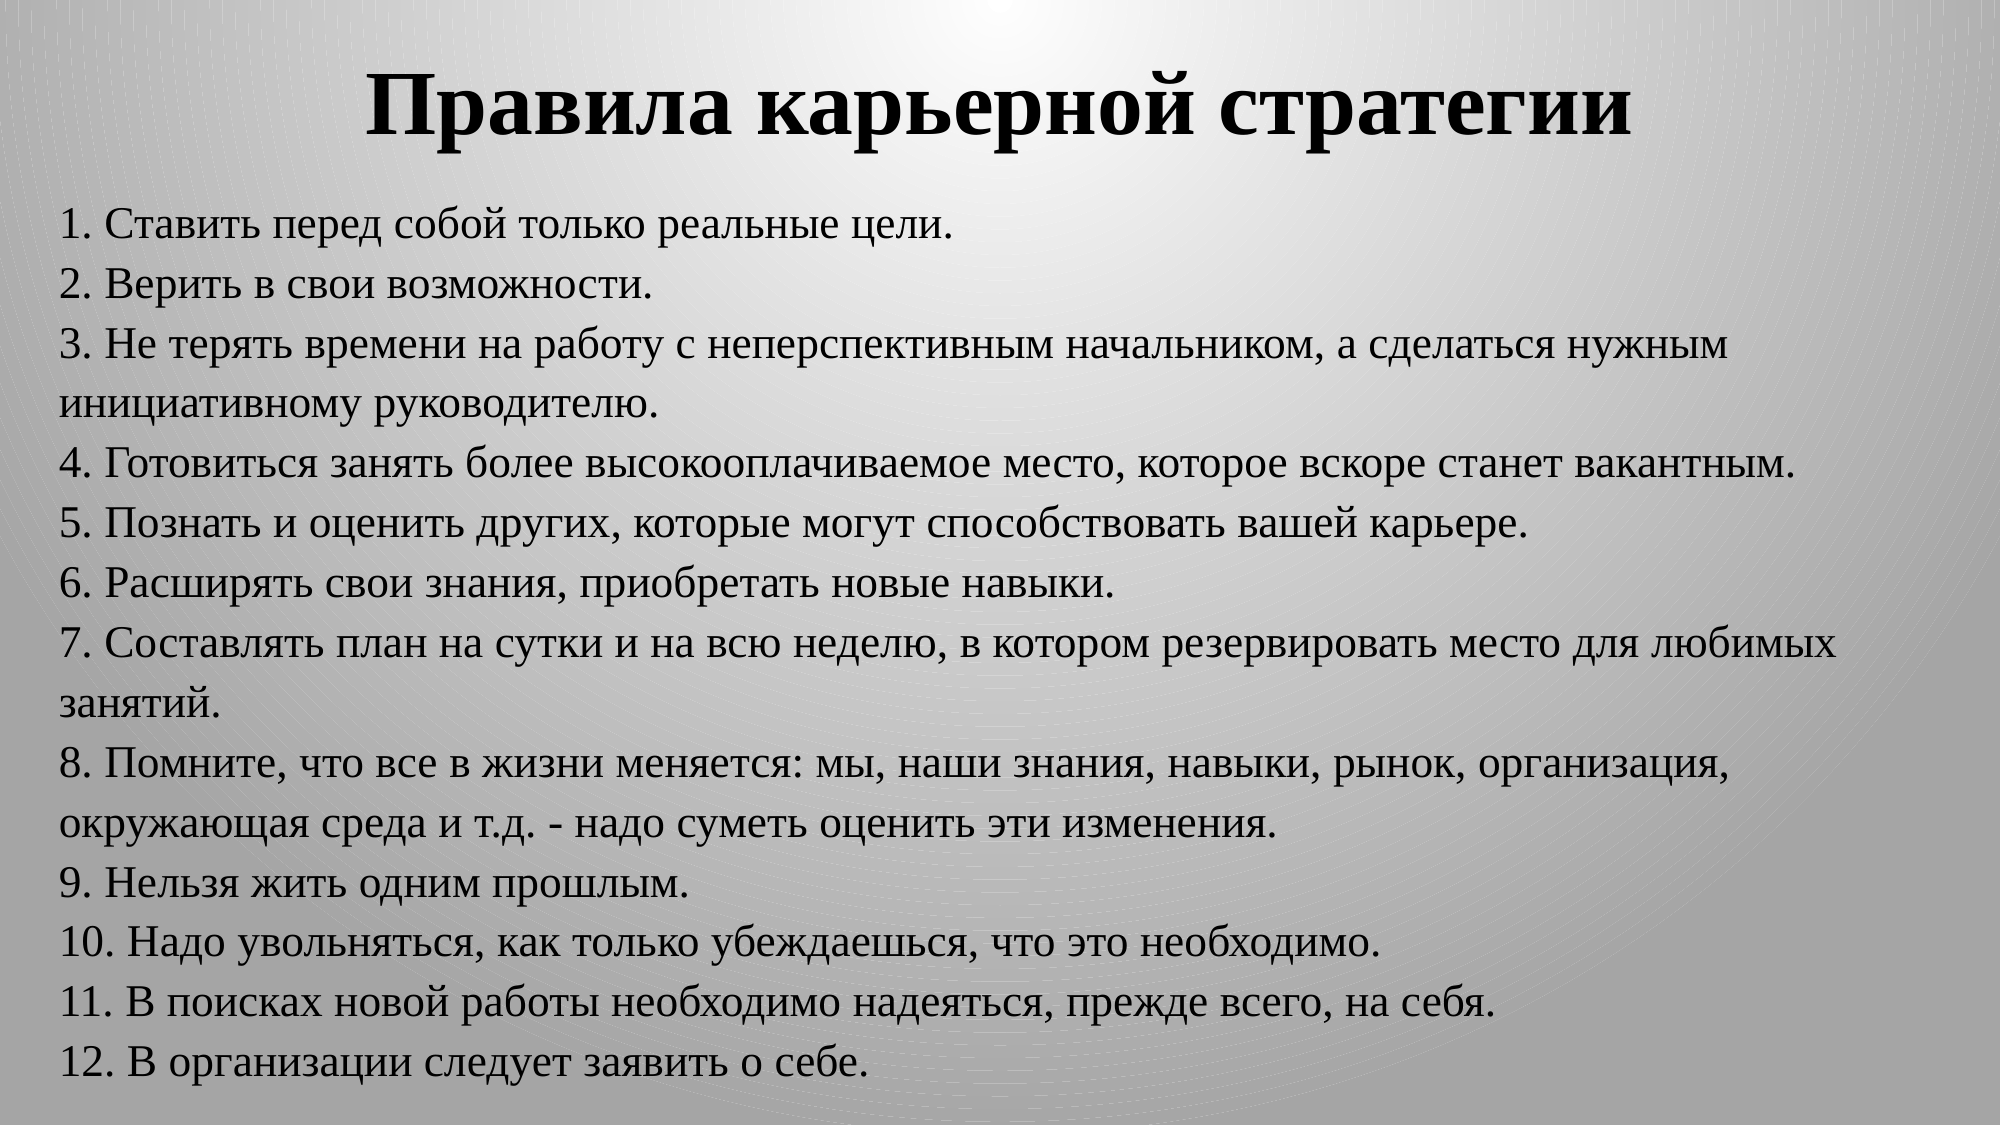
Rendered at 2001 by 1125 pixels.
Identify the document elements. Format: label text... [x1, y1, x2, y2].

list 1. Ставить перед собой только реальные цели. 2. Верить в свои возможности. 3. Не терять времени на работу с неперспективным начальником, а сделаться нужным инициативному руководителю. 4. Готовиться занять более высокооплачиваемое место, которое вскоре станет вакантным. 5. Познать и оценить других, которые могут способствовать вашей карьере. 6. Расширять свои знания, приобретать новые навыки. 7. Составлять план на сутки и на всю неделю, в котором резервировать место для любимых занятий. 8. Помните, что все в жизни меняется: мы, наши знания, навыки, рынок, организация, окружающая среда и т.д. - надо суметь оценить эти изменения. 9. Нельзя жить одним прошлым. 10. Надо увольняться, как только убеждаешься, что это необходимо. 11. В поисках новой работы необходимо надеяться, прежде всего, на себя. 12. В организации следует заявить о себе. [43, 179, 1980, 1097]
title Правила карьерной стратегии [137, 0, 1863, 179]
